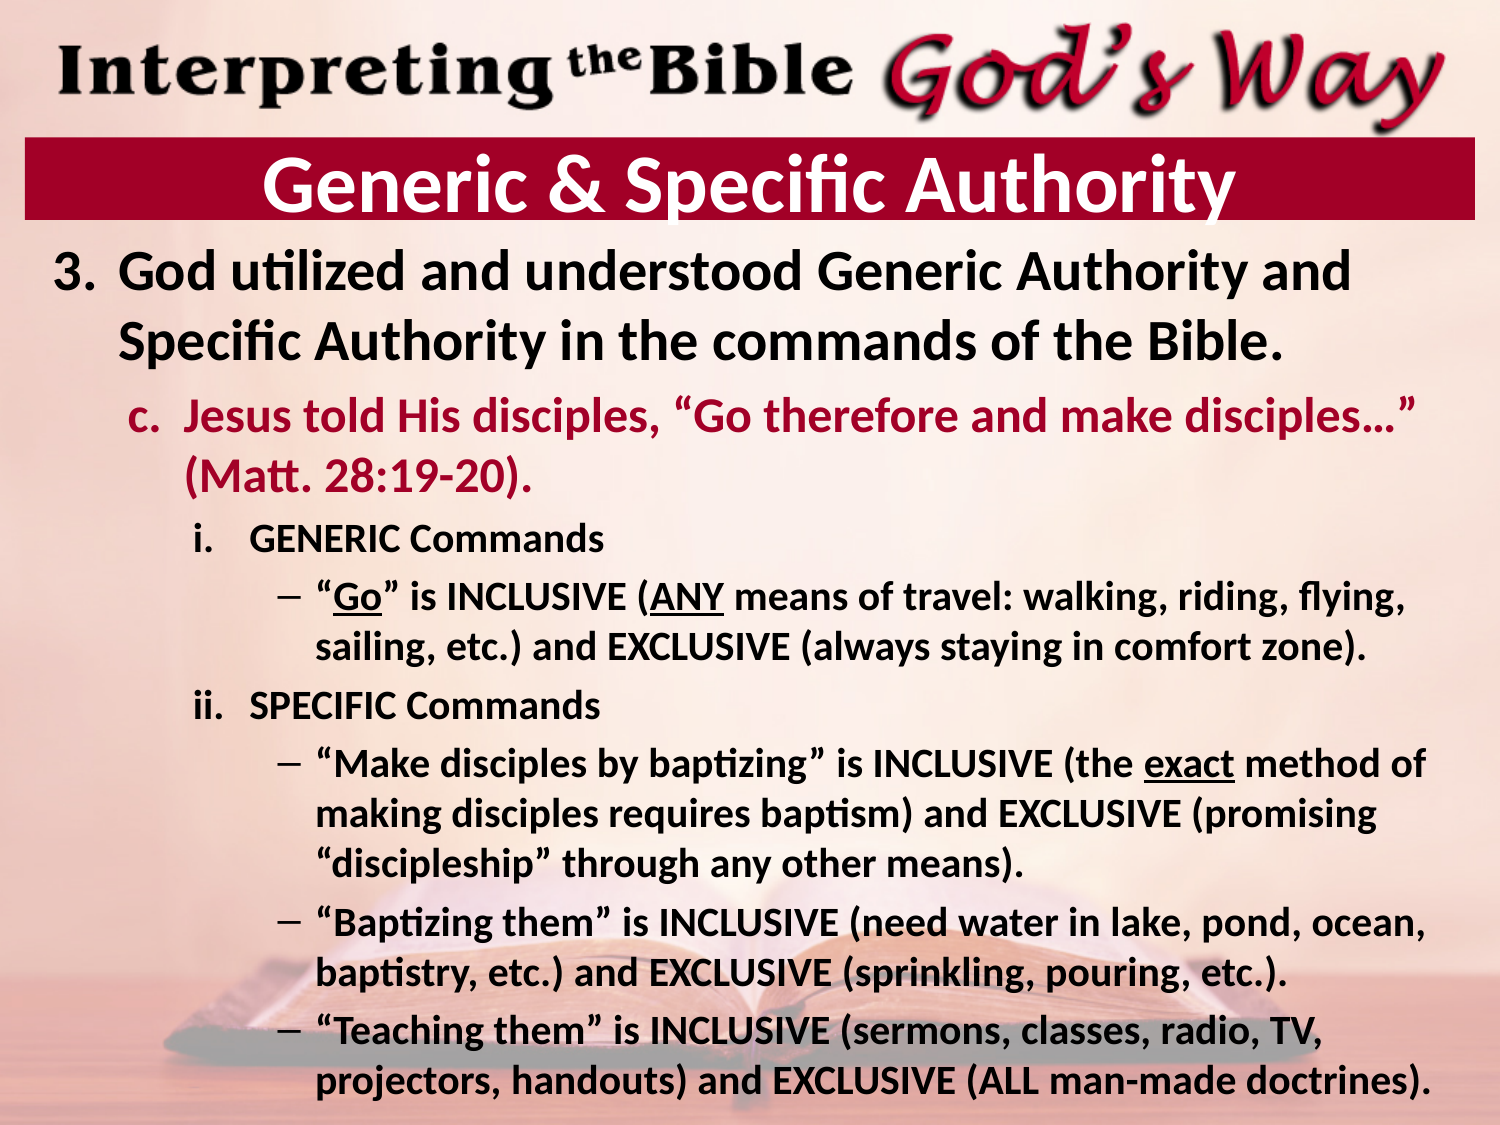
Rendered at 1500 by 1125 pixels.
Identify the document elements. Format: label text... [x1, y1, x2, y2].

picture [0, 0, 1500, 1125]
title Generic & Specific Authority [24, 137, 1475, 220]
list God utilized and understood Generic Authority and Specific Authority in the commands of the Bible. Jesus told His disciples, “Go therefore and make disciples…” (Matt. 28:19-20). GENERIC Commands “Go” is INCLUSIVE (ANY means of travel: walking, riding, flying, sailing, etc.) and EXCLUSIVE (always staying in comfort zone). SPECIFIC Commands “Make disciples by baptizing” is INCLUSIVE (the exact method of making disciples requires baptism) and EXCLUSIVE (promising “discipleship” through any other means). “Baptizing them” is INCLUSIVE (need water in lake, pond, ocean, baptistry, etc.) and EXCLUSIVE (sprinkling, pouring, etc.). “Teaching them” is INCLUSIVE (sermons, classes, radio, TV, projectors, handouts) and EXCLUSIVE (ALL man-made doctrines). [37, 224, 1500, 1125]
